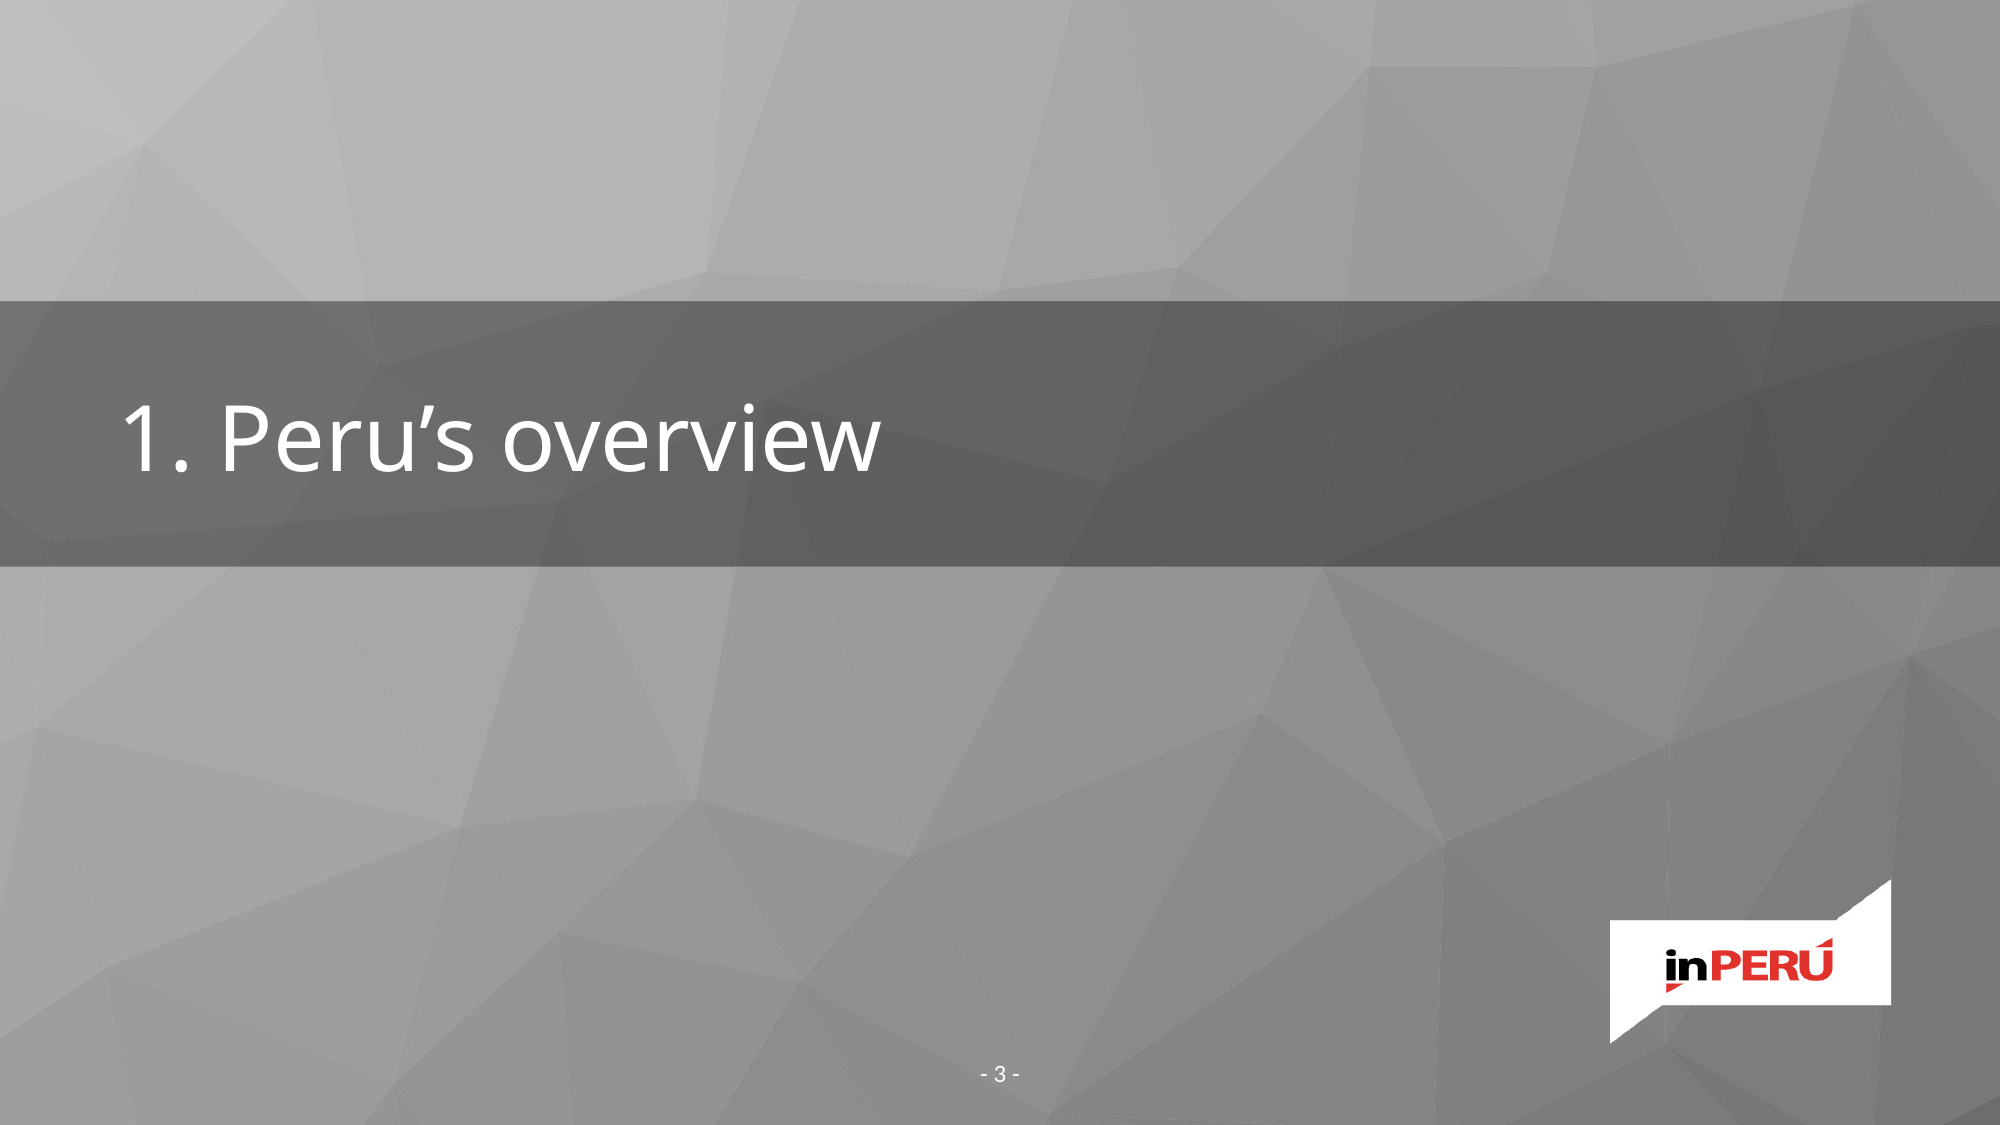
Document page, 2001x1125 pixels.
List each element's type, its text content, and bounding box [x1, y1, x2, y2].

slide_number - 3 - [766, 1042, 1234, 1103]
picture [0, 0, 2000, 1125]
title 1. Peru’s overview [102, 314, 1803, 556]
